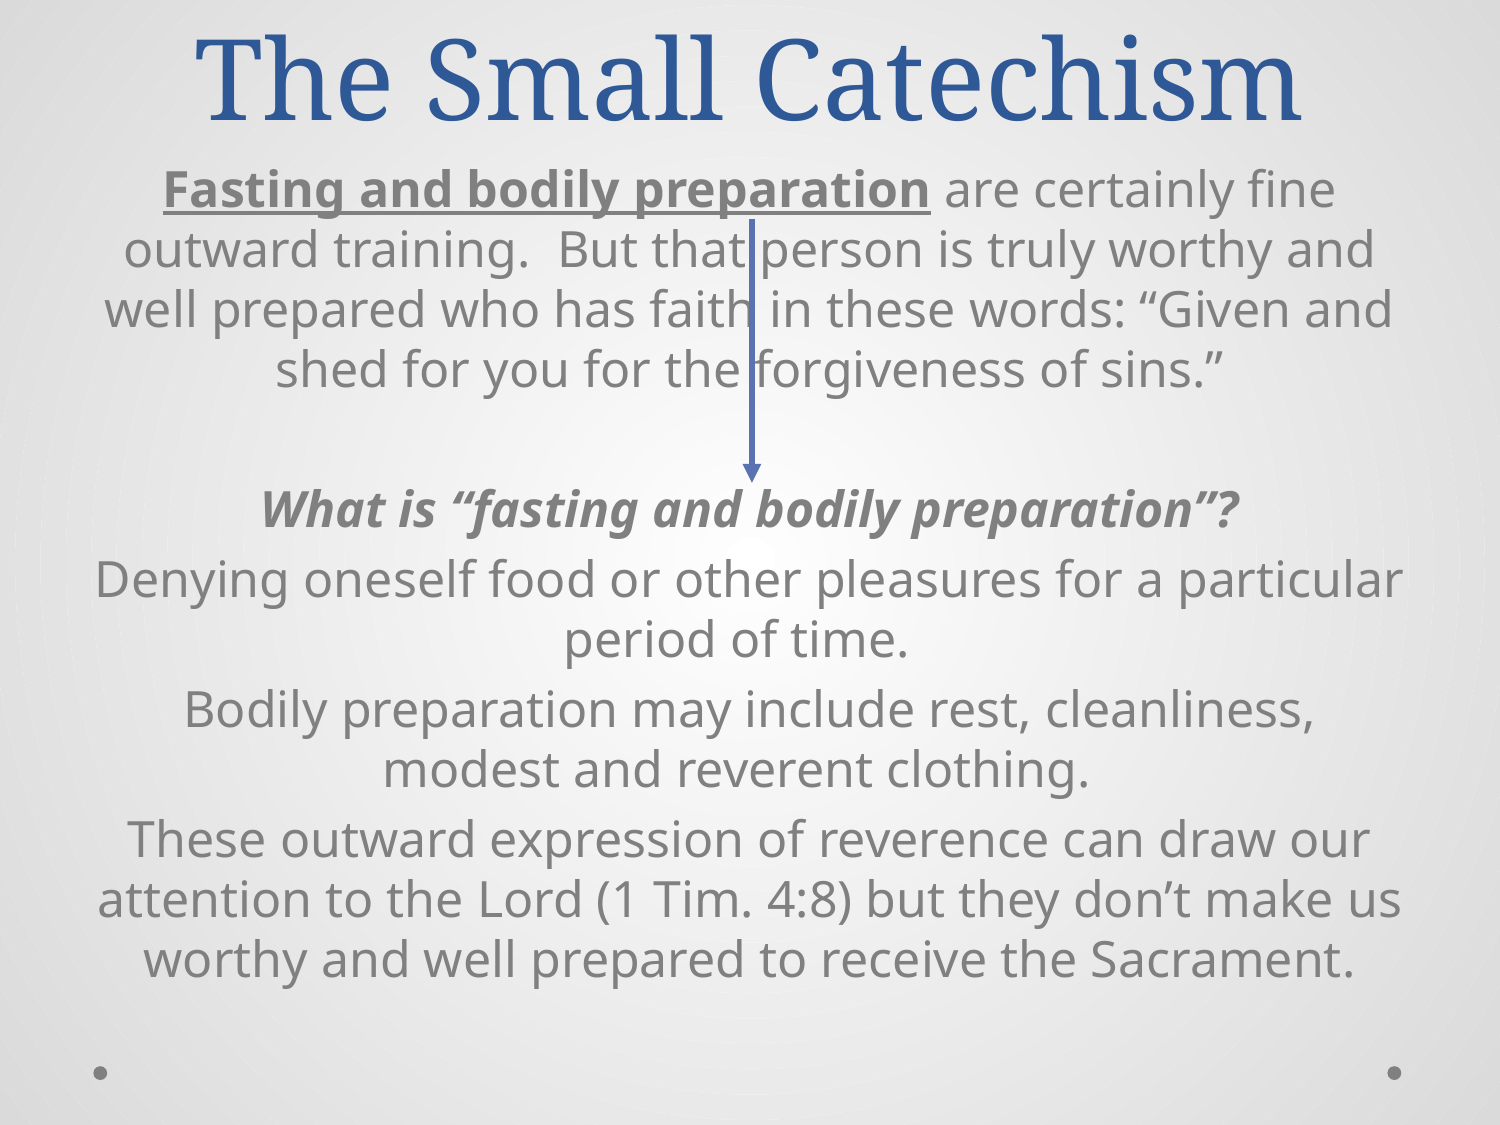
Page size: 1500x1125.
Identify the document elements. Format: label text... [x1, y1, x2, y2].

title The Small Catechism [75, 0, 1425, 149]
list Fasting and bodily preparation are certainly fine outward training. But that person is truly worthy and well prepared who has faith in these words: “Given and shed for you for the forgiveness of sins.” What is “fasting and bodily preparation”? Denying oneself food or other pleasures for a particular period of time. Bodily preparation may include rest, cleanliness, modest and reverent clothing. These outward expression of reverence can draw our attention to the Lord (1 Tim. 4:8) but they don’t make us worthy and well prepared to receive the Sacrament. [75, 149, 1425, 1103]
